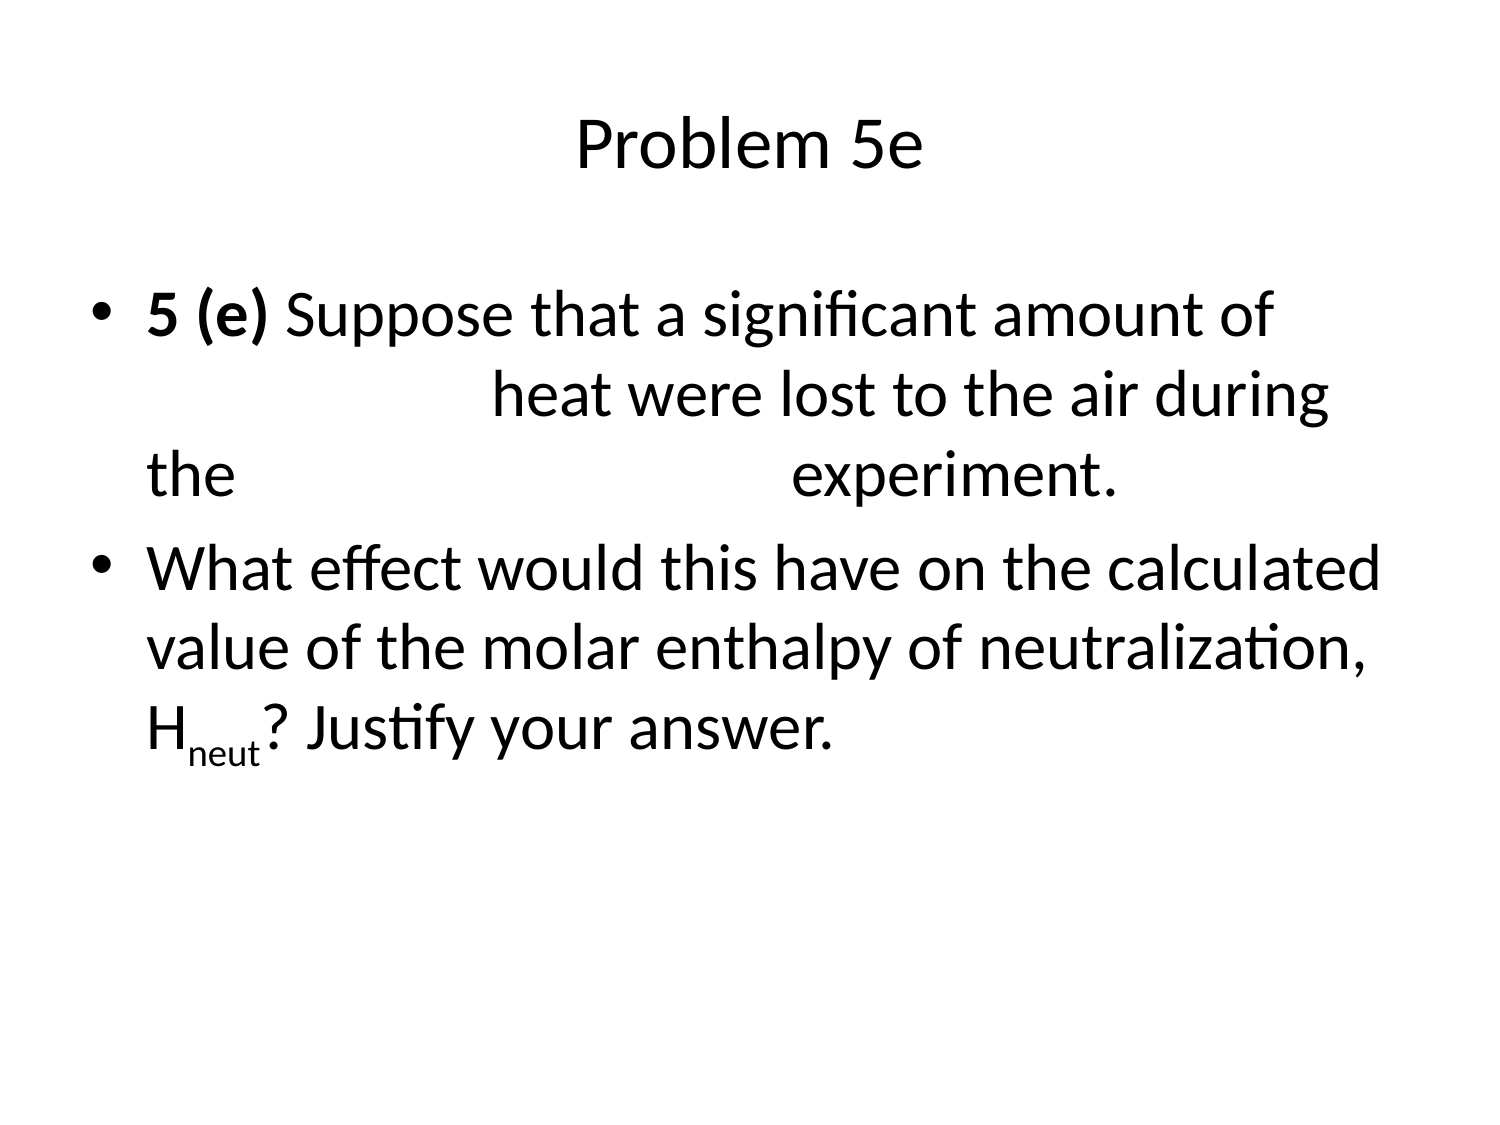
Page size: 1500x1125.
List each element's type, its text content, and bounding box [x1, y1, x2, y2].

list 5 (e) Suppose that a significant amount of heat were lost to the air during the experiment. What effect would this have on the calculated value of the molar enthalpy of neutralization, Hneut? Justify your answer. [74, 262, 1426, 1006]
title Problem 5e [74, 44, 1426, 233]
